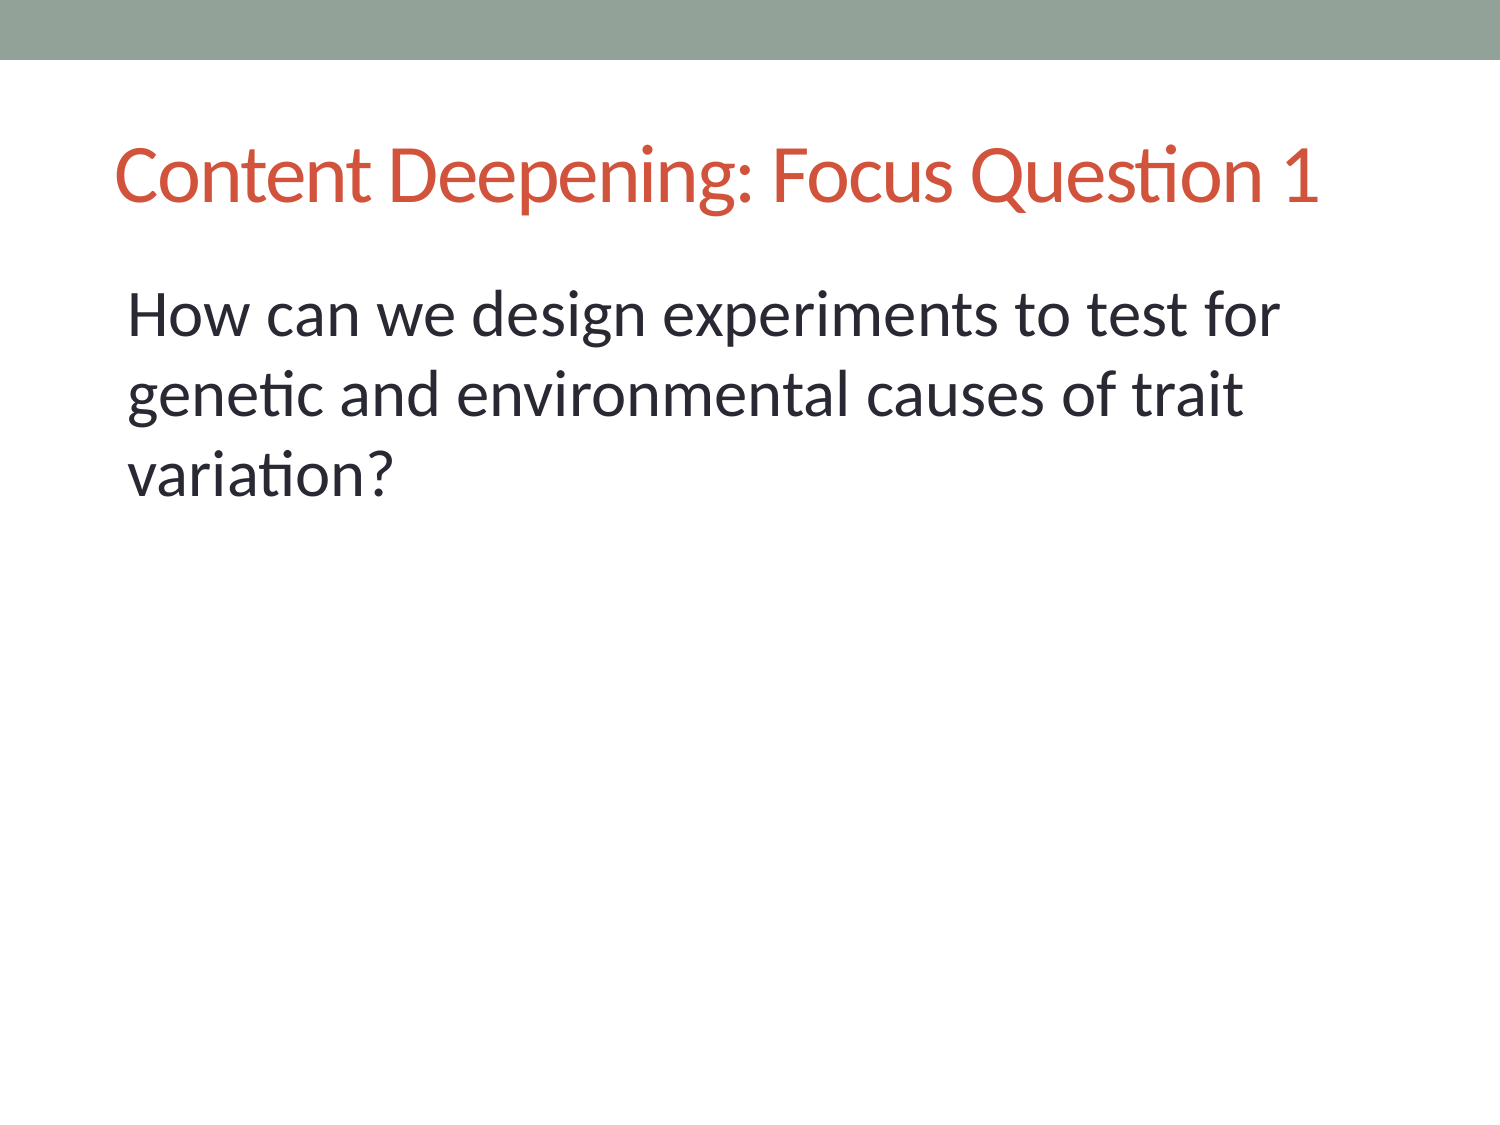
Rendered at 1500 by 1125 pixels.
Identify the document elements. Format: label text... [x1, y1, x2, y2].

title Content Deepening: Focus Question 1 [99, 87, 1425, 250]
list How can we design experiments to test for genetic and environmental causes of trait variation? [112, 262, 1425, 1063]
